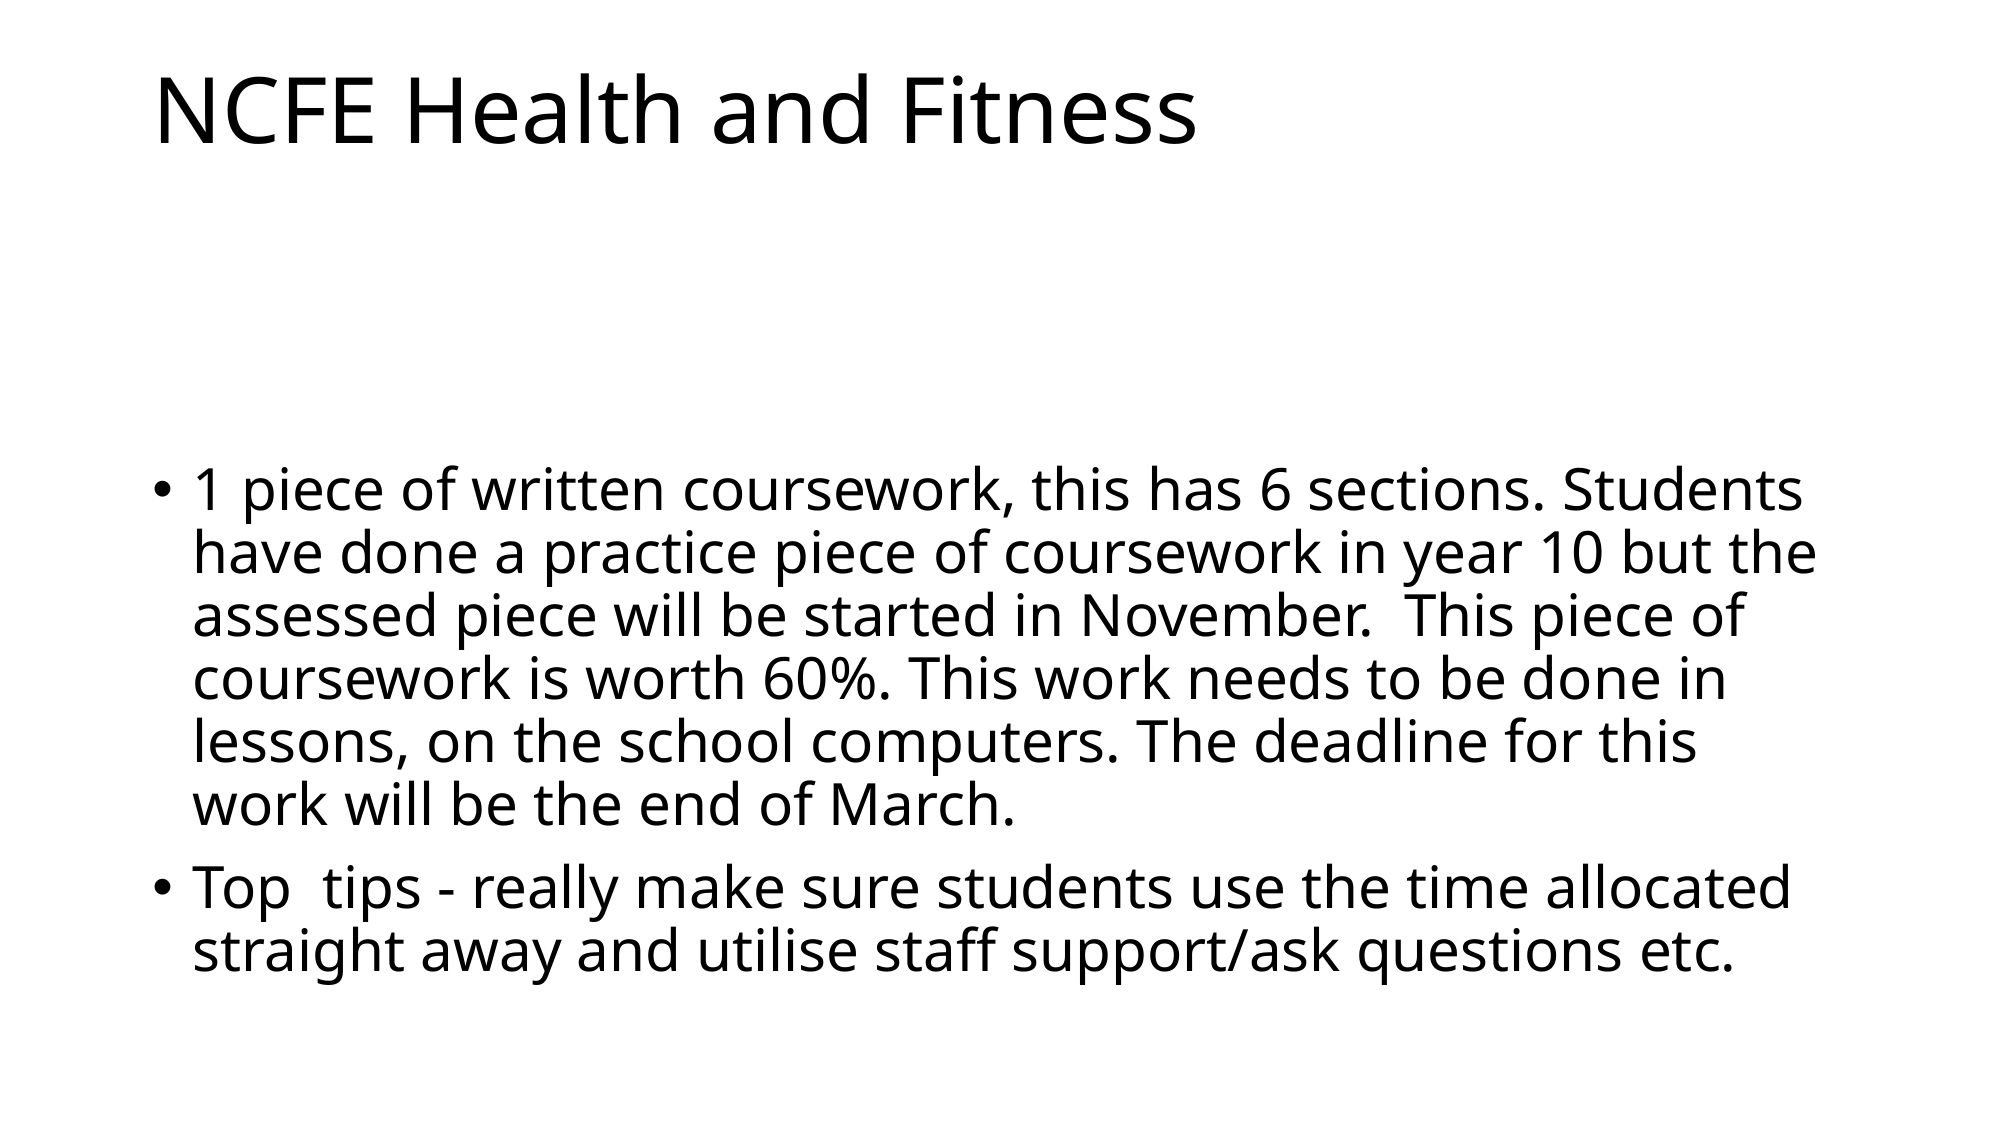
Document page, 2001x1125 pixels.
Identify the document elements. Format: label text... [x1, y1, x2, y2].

list 1 piece of written coursework, this has 6 sections. Students have done a practice piece of coursework in year 10 but the assessed piece will be started in November. This piece of coursework is worth 60%. This work needs to be done in lessons, on the school computers. The deadline for this work will be the end of March. Top tips - really make sure students use the time allocated straight away and utilise staff support/ask questions etc. [137, 299, 1863, 1014]
title NCFE Health and Fitness [137, 59, 1863, 278]
